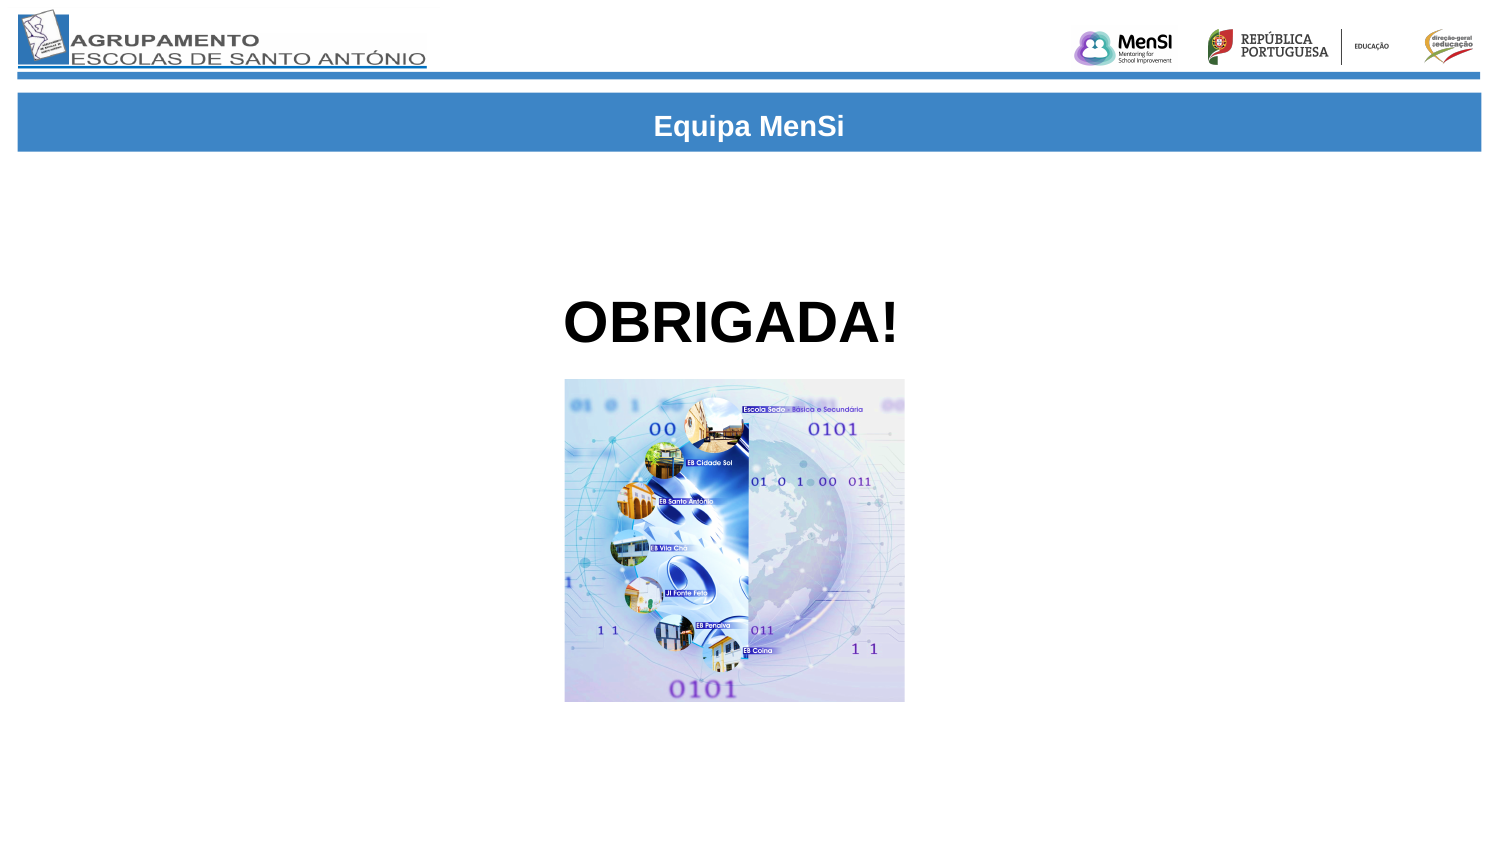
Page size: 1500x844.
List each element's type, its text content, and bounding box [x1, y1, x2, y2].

text_box Equipa MenSi [17, 92, 1482, 152]
list OBRIGADA! [473, 234, 953, 344]
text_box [7, 7, 1481, 80]
picture [564, 379, 905, 702]
